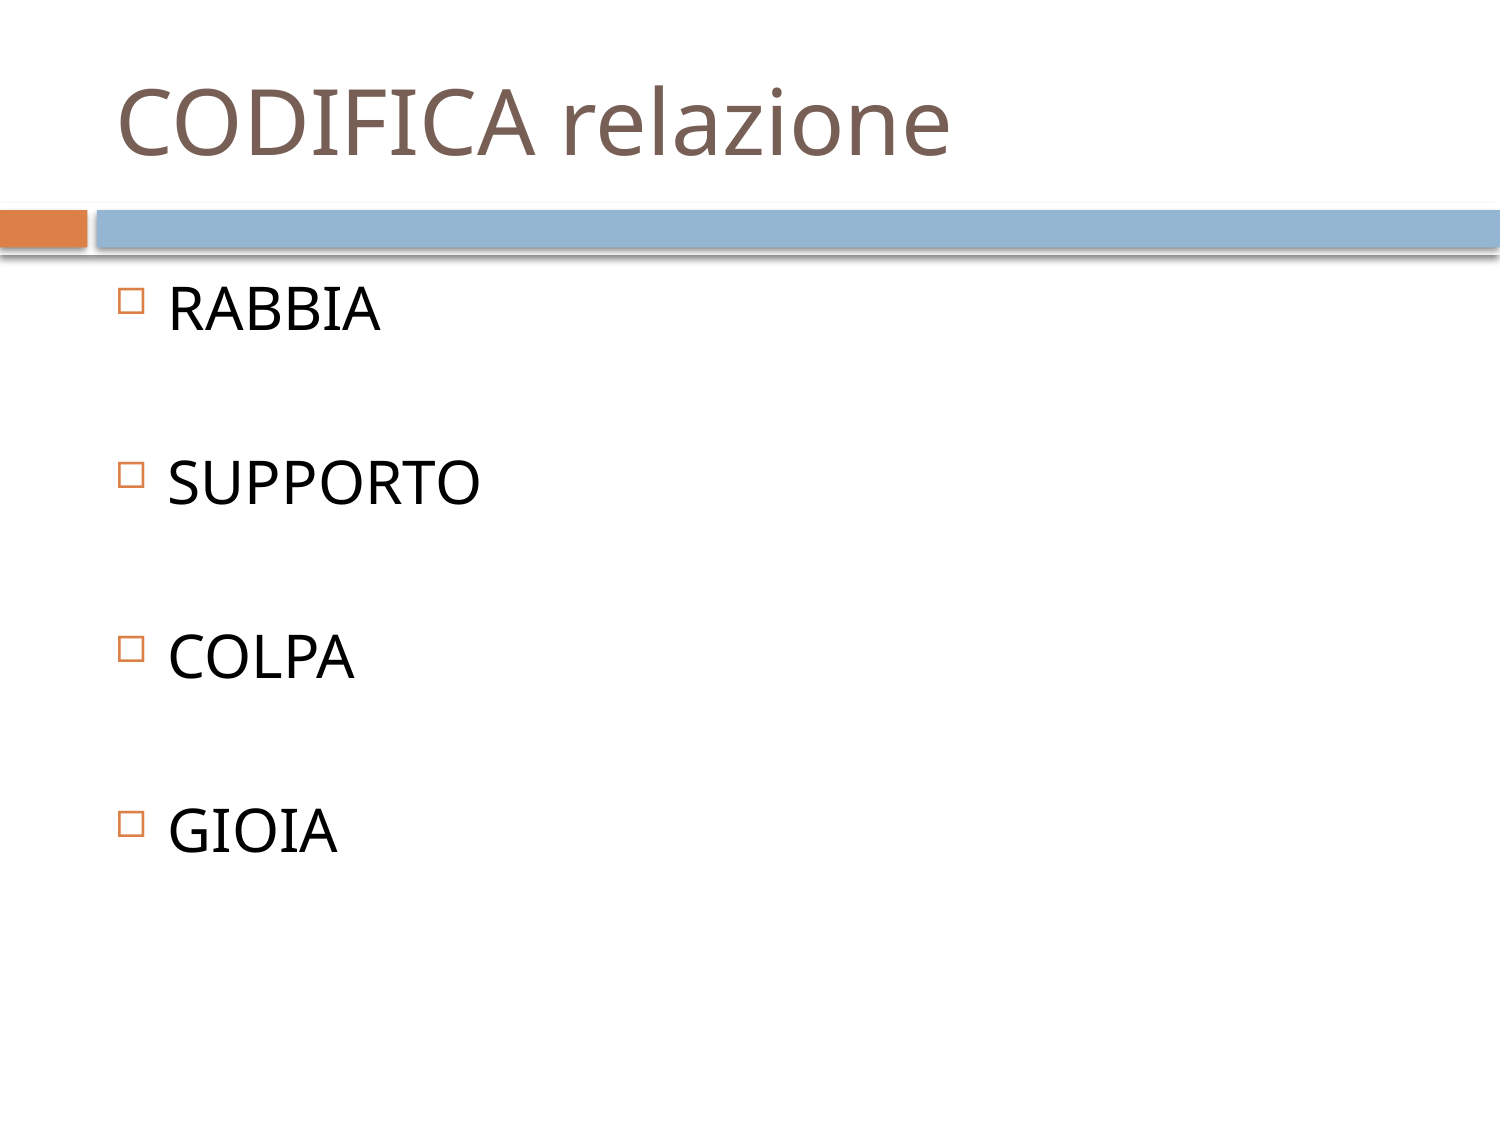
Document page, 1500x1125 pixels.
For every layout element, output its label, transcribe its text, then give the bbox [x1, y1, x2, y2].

list RABBIA SUPPORTO COLPA GIOIA [100, 262, 1438, 1000]
title CODIFICA relazione [100, 37, 1438, 200]
